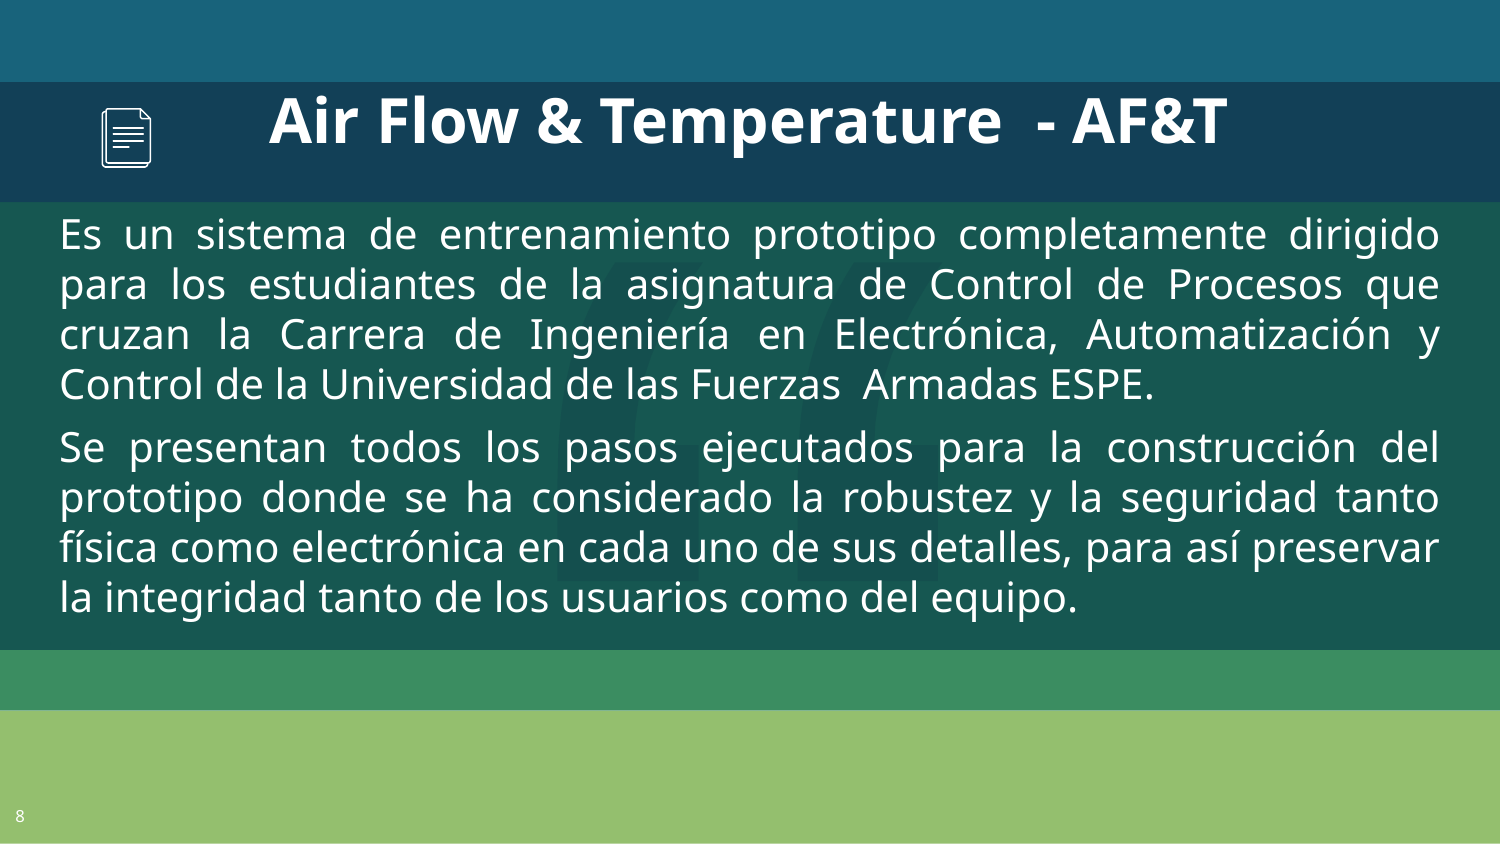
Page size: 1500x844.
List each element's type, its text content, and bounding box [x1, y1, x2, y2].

text_box Air Flow & Temperature - AF&T [0, 66, 1500, 178]
slide_number ‹#› [0, 790, 49, 844]
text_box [102, 108, 151, 168]
list Es un sistema de entrenamiento prototipo completamente dirigido para los estudiantes de la asignatura de Control de Procesos que cruzan la Carrera de Ingeniería en Electrónica, Automatización y Control de la Universidad de las Fuerzas Armadas ESPE. Se presentan todos los pasos ejecutados para la construcción del prototipo donde se ha considerado la robustez y la seguridad tanto física como electrónica en cada uno de sus detalles, para así preservar la integridad tanto de los usuarios como del equipo. [44, 178, 1456, 656]
